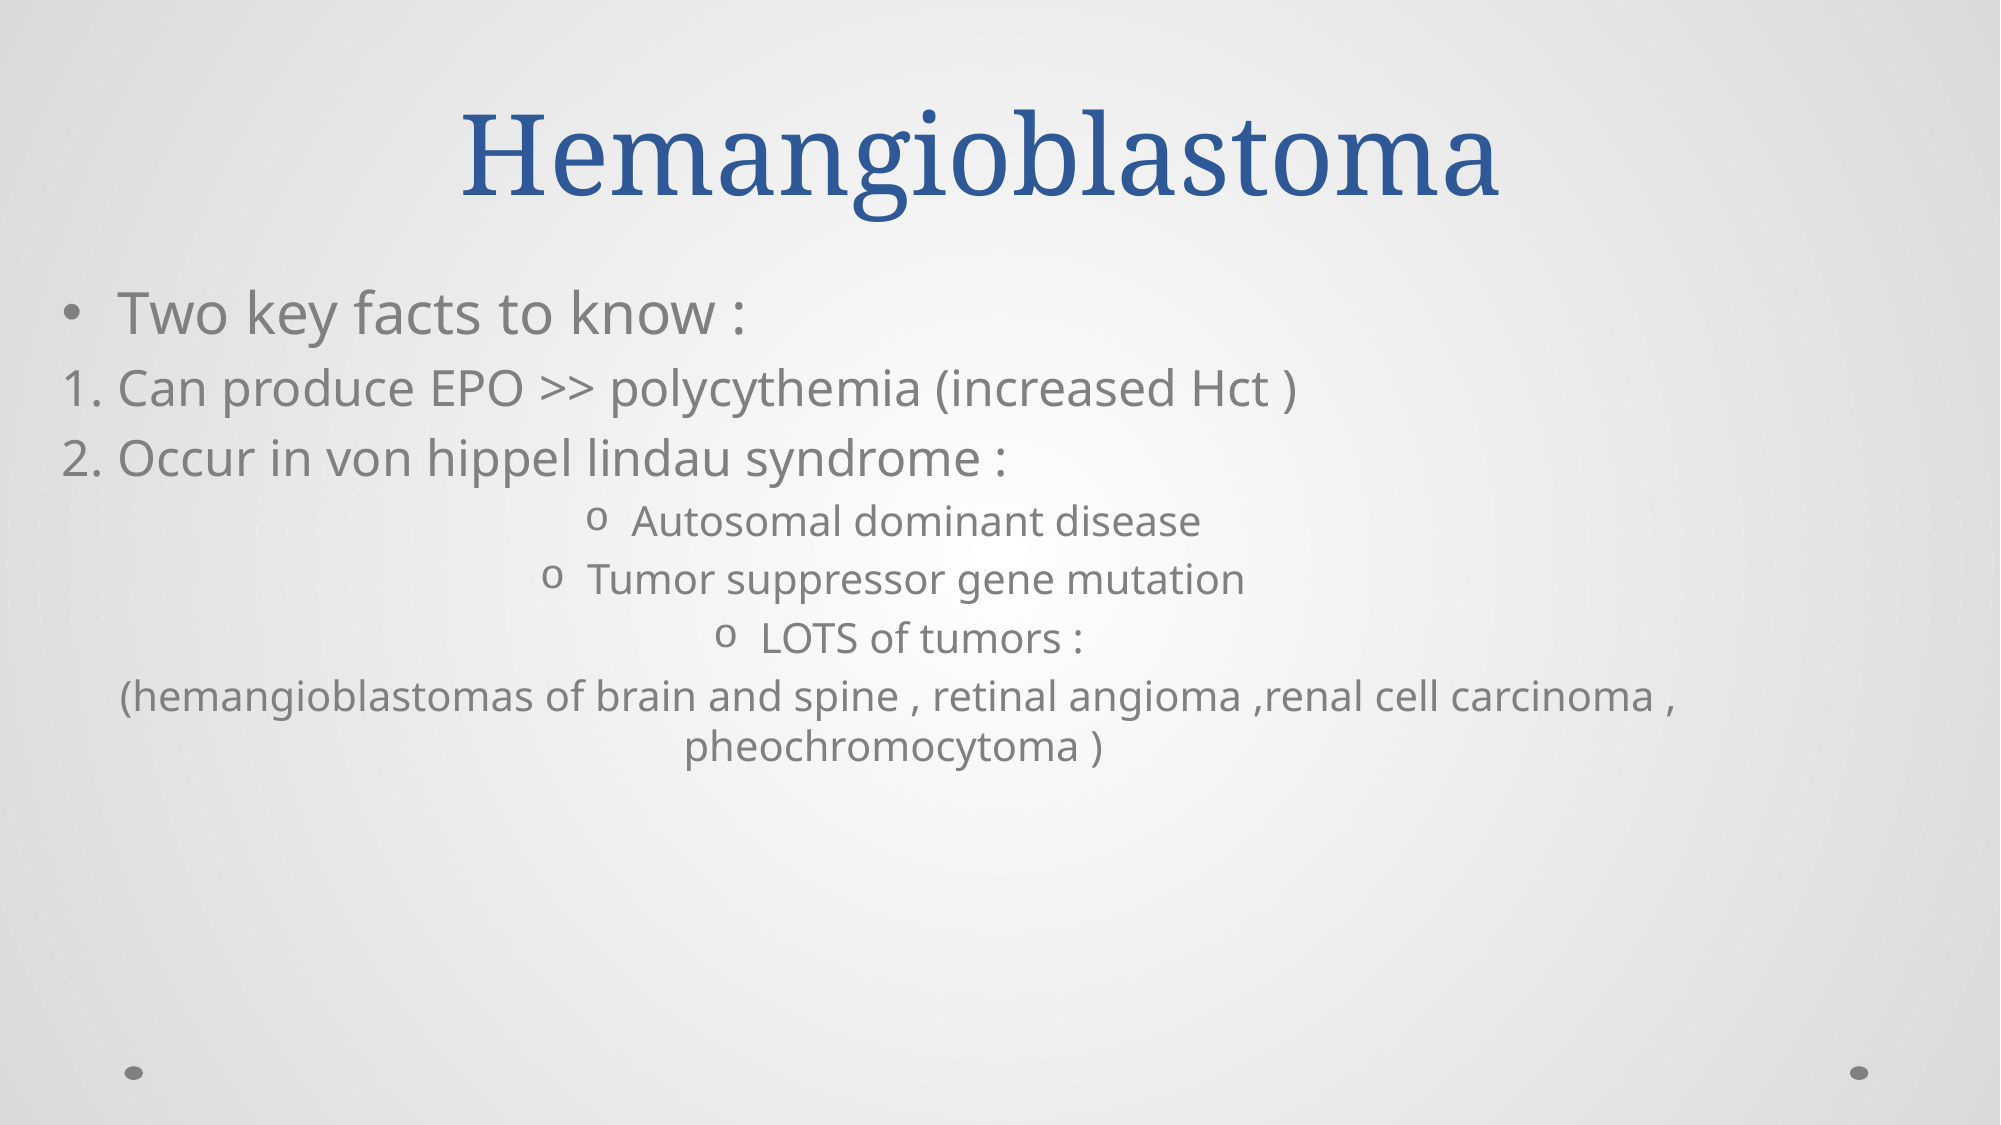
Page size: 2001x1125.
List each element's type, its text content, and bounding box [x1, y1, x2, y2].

list Two key facts to know : Can produce EPO >> polycythemia (increased Hct ) Occur in von hippel lindau syndrome : Autosomal dominant disease Tumor suppressor gene mutation LOTS of tumors : (hemangioblastomas of brain and spine , retinal angioma ,renal cell carcinoma , pheochromocytoma ) [46, 268, 1751, 1098]
title Hemangioblastoma [363, 30, 1632, 226]
